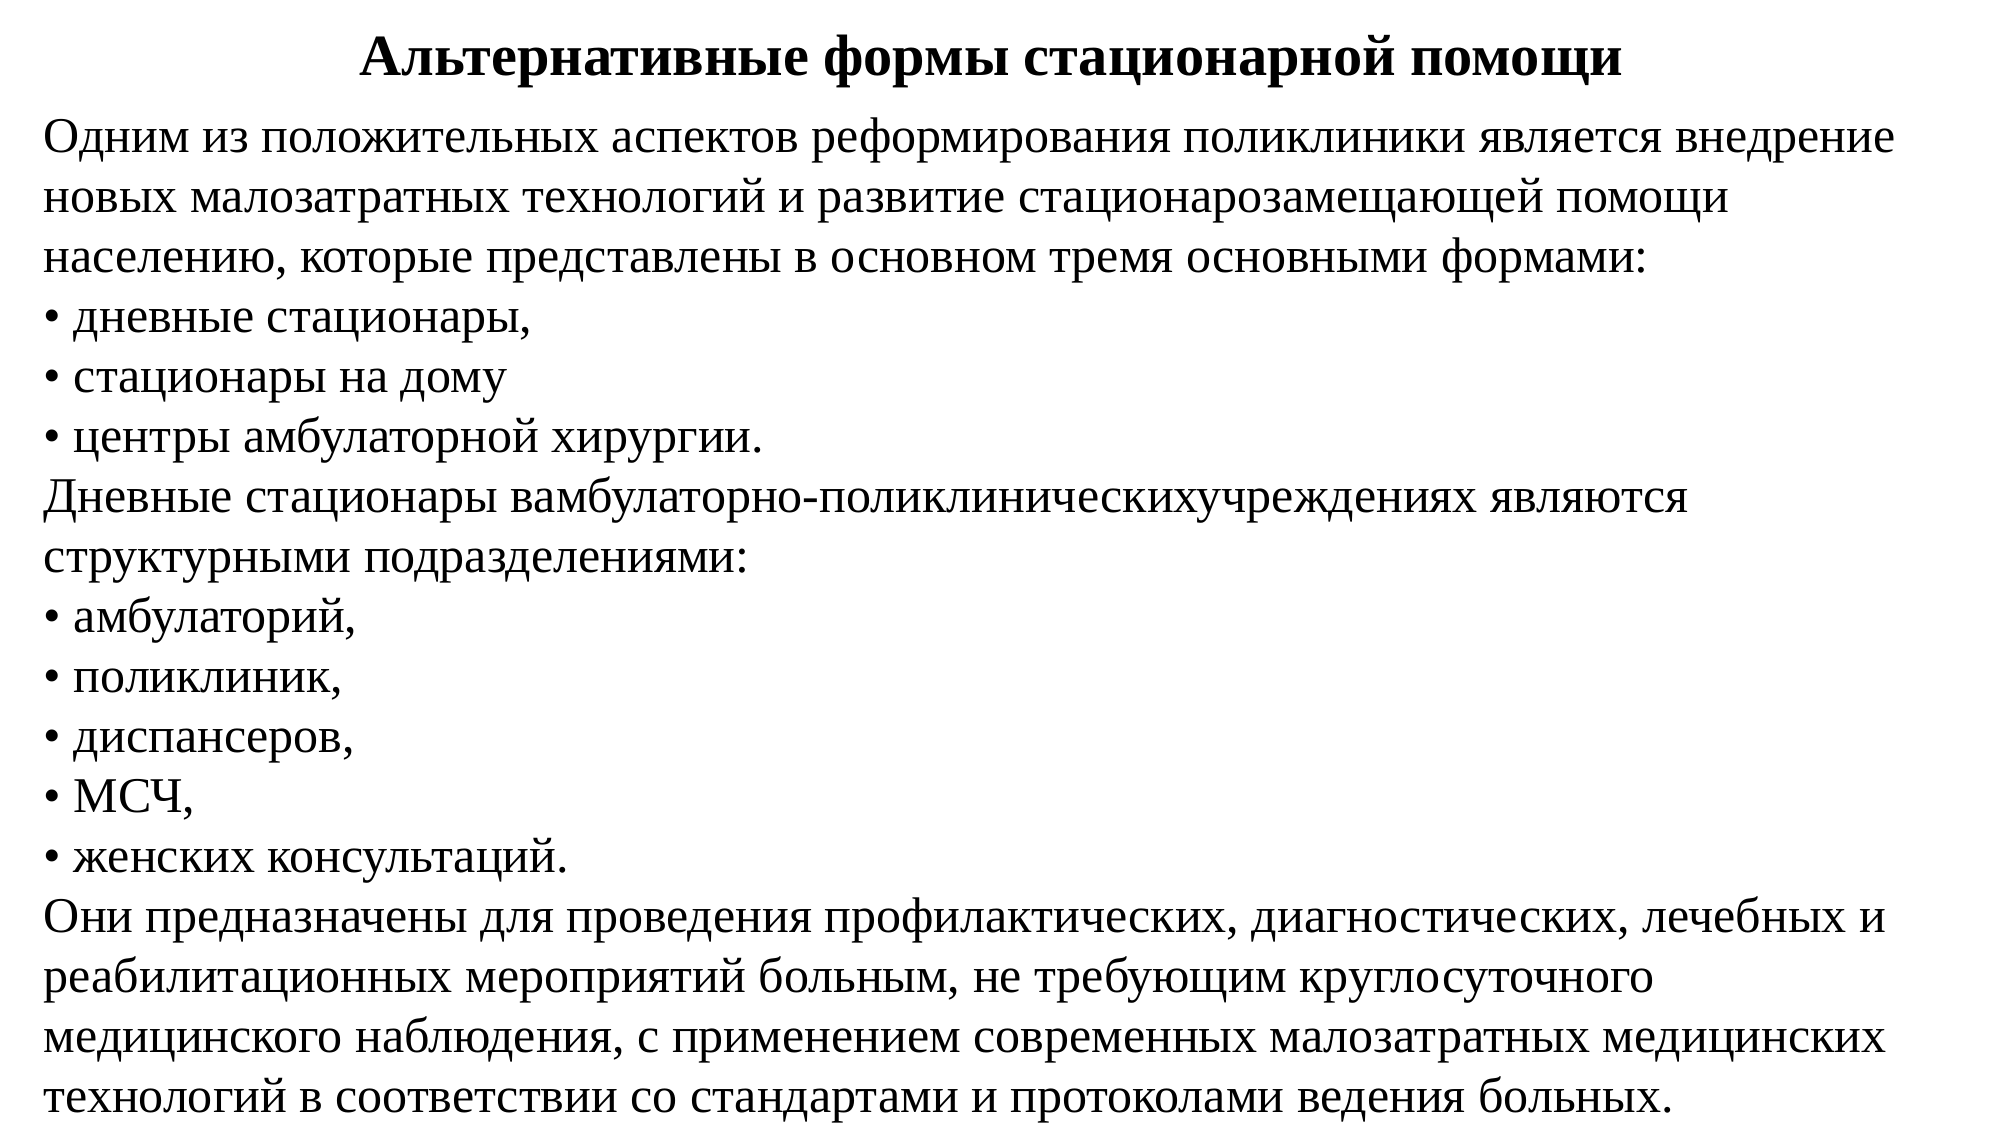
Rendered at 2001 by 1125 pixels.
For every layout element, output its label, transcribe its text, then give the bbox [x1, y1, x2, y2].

text_box Одним из положительных аспектов реформирования поликлиники является внедрение новых малозатратных технологий и развитие стационарозамещающей помощи населению, которые представлены в основном тремя основными формами: • дневные стационары, • стационары на дому • центры амбулаторной хирургии. Дневные стационары вамбулаторно-поликлиническихучреждениях являются структурными подразделениями: • амбулаторий, • поликлиник, • диспансеров, • МСЧ, • женских консультаций. Они предназначены для проведения профилактических, диагностических, лечебных и реабилитационных мероприятий больным, не требующим круглосуточного медицинского наблюдения, с применением современных малозатратных медицинских технологий в соответствии со стандартами и протоколами ведения больных. [29, 95, 1955, 1125]
text_box Альтернативные формы стационарной помощи [345, 9, 1639, 95]
